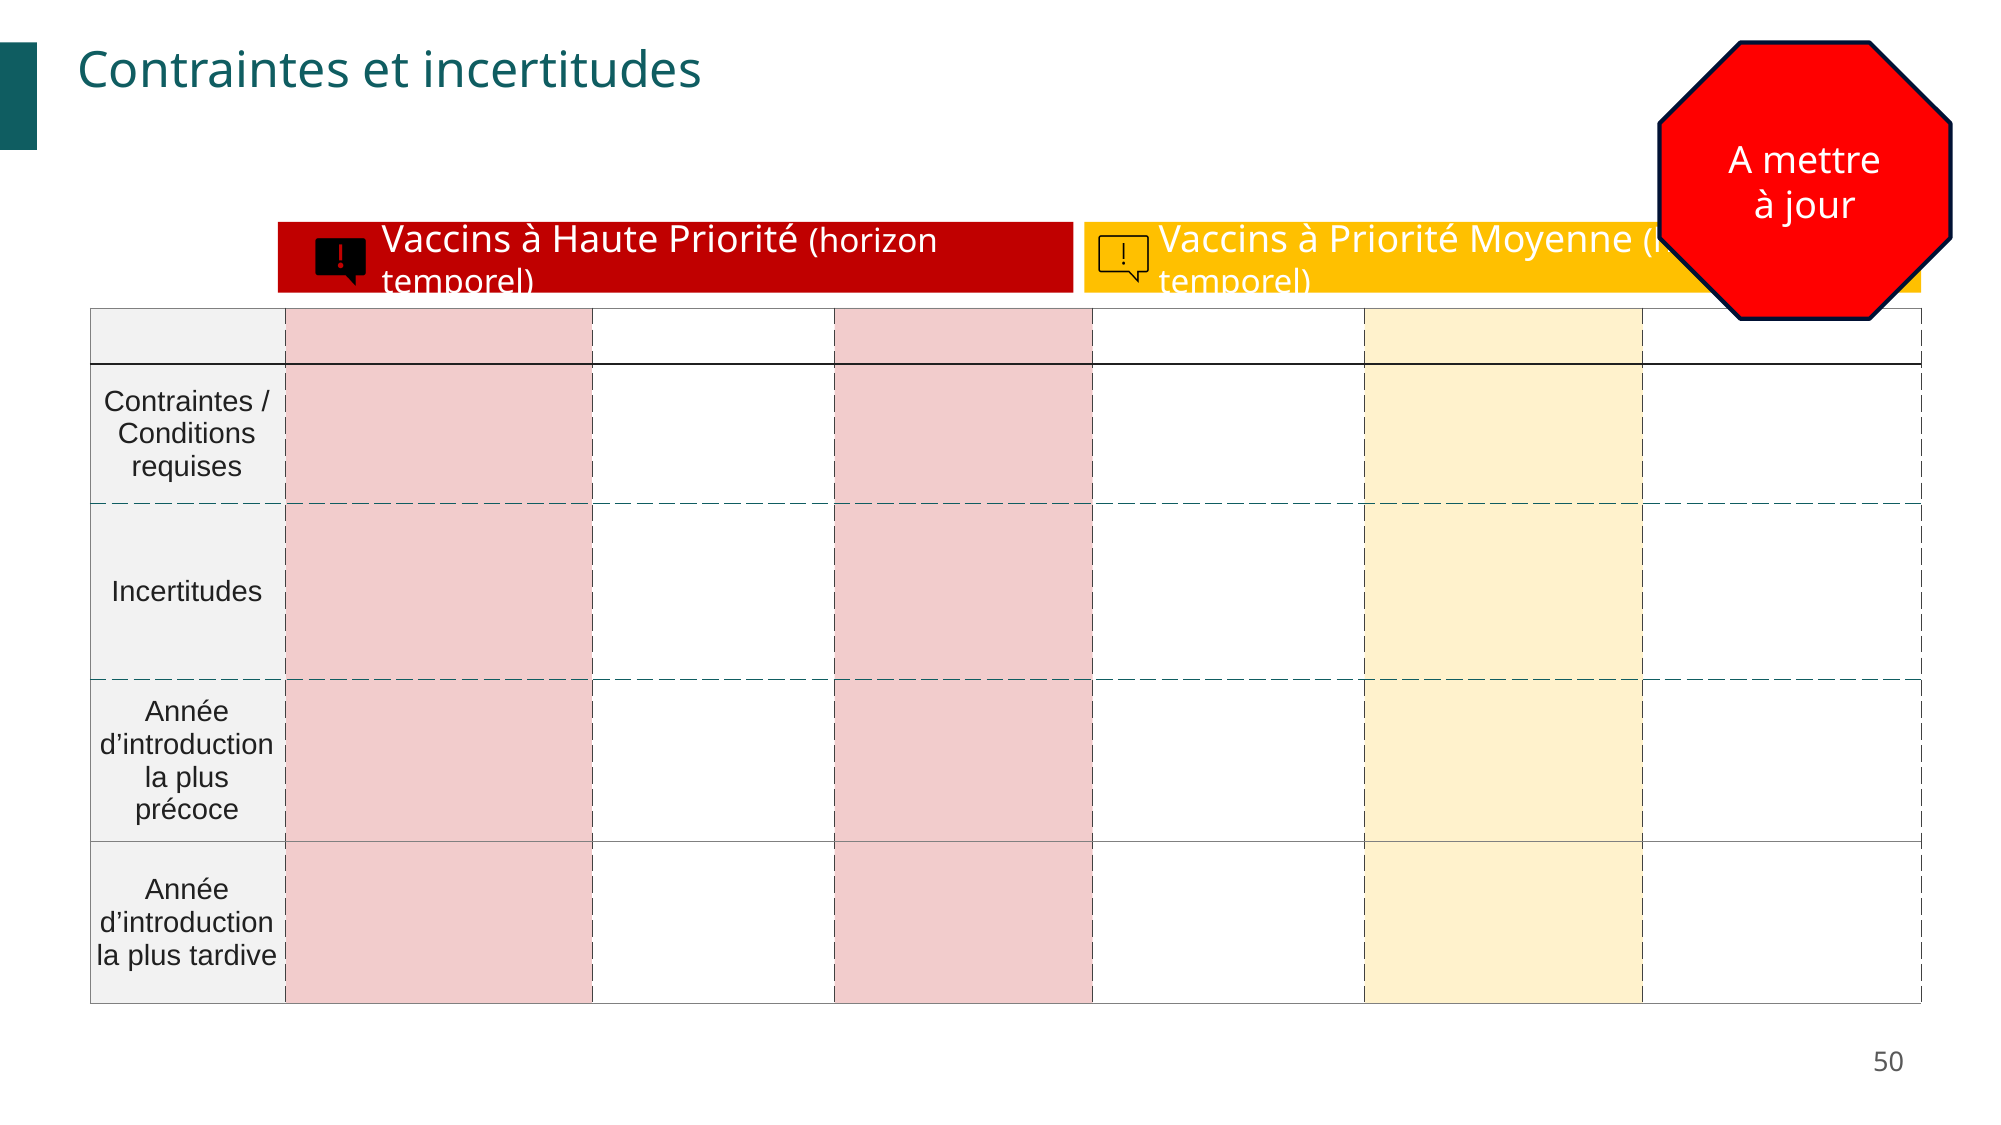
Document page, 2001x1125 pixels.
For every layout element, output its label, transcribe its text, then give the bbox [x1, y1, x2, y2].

table_cell [1643, 842, 1921, 1003]
table_cell [1365, 842, 1643, 1003]
table_cell Année d’introduction la plus tardive [91, 842, 286, 1003]
table_cell [1365, 365, 1643, 504]
table_cell Année d’introduction la plus précoce [91, 680, 286, 841]
table_cell [592, 842, 835, 1003]
table_cell [1643, 365, 1921, 504]
table_header [1365, 309, 1643, 363]
table_header [835, 309, 1093, 363]
text_box A mettre à jour [1657, 40, 1953, 321]
table_cell [1365, 680, 1643, 841]
table_cell Incertitudes [91, 504, 286, 680]
table_cell [1093, 504, 1365, 680]
table_cell [1093, 842, 1365, 1003]
table_cell [835, 504, 1093, 680]
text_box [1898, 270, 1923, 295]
table_cell [592, 504, 835, 680]
picture [305, 225, 376, 299]
table_cell [592, 365, 835, 504]
table_cell [1365, 504, 1643, 680]
picture [1088, 222, 1159, 297]
table_cell [1093, 680, 1365, 841]
table_cell [286, 680, 592, 841]
table_cell [286, 504, 592, 680]
table_cell [835, 842, 1093, 1003]
text_box [0, 42, 37, 150]
table_header [286, 309, 592, 363]
table_header [592, 309, 835, 363]
table_cell [1643, 504, 1921, 680]
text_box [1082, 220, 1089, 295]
table_cell [1093, 365, 1365, 504]
table_cell [286, 842, 592, 1003]
table_header [91, 309, 286, 363]
text_box Contraintes et incertitudes [77, 36, 1961, 157]
table_cell Contraintes / Conditions requises [91, 365, 286, 504]
text_box Vaccins à Haute Priorité (horizon temporel) [276, 220, 1075, 295]
table_header [1643, 309, 1921, 363]
table_cell [592, 680, 835, 841]
table_cell [835, 680, 1093, 841]
text_box Vaccins à Priorité Moyenne (horizon temporel) [1157, 220, 1712, 295]
table_cell [1643, 680, 1921, 841]
table_header [1093, 309, 1365, 363]
table_cell [835, 365, 1093, 504]
table_cell [286, 365, 592, 504]
slide_number 50 [1853, 1019, 1974, 1106]
